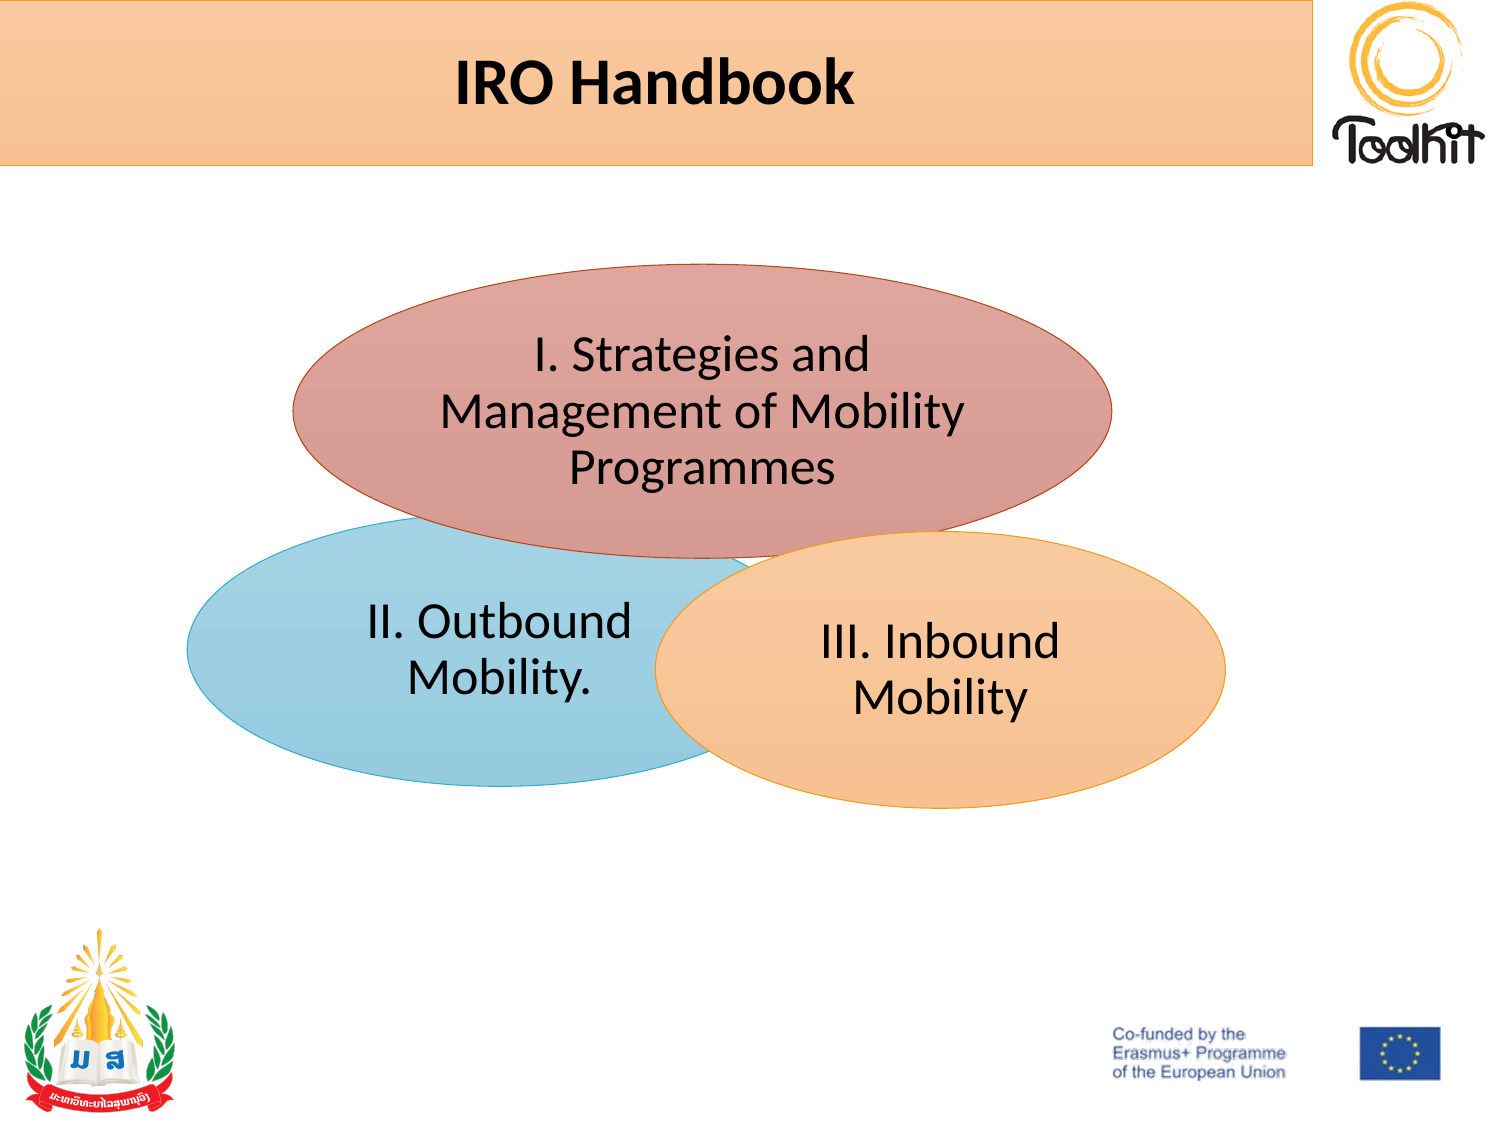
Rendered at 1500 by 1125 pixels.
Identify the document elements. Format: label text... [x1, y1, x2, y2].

title IRO Handbook [0, 0, 1313, 166]
picture [1331, 0, 1486, 166]
picture [1112, 1026, 1441, 1082]
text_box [210, 195, 1211, 930]
picture [12, 921, 188, 1125]
